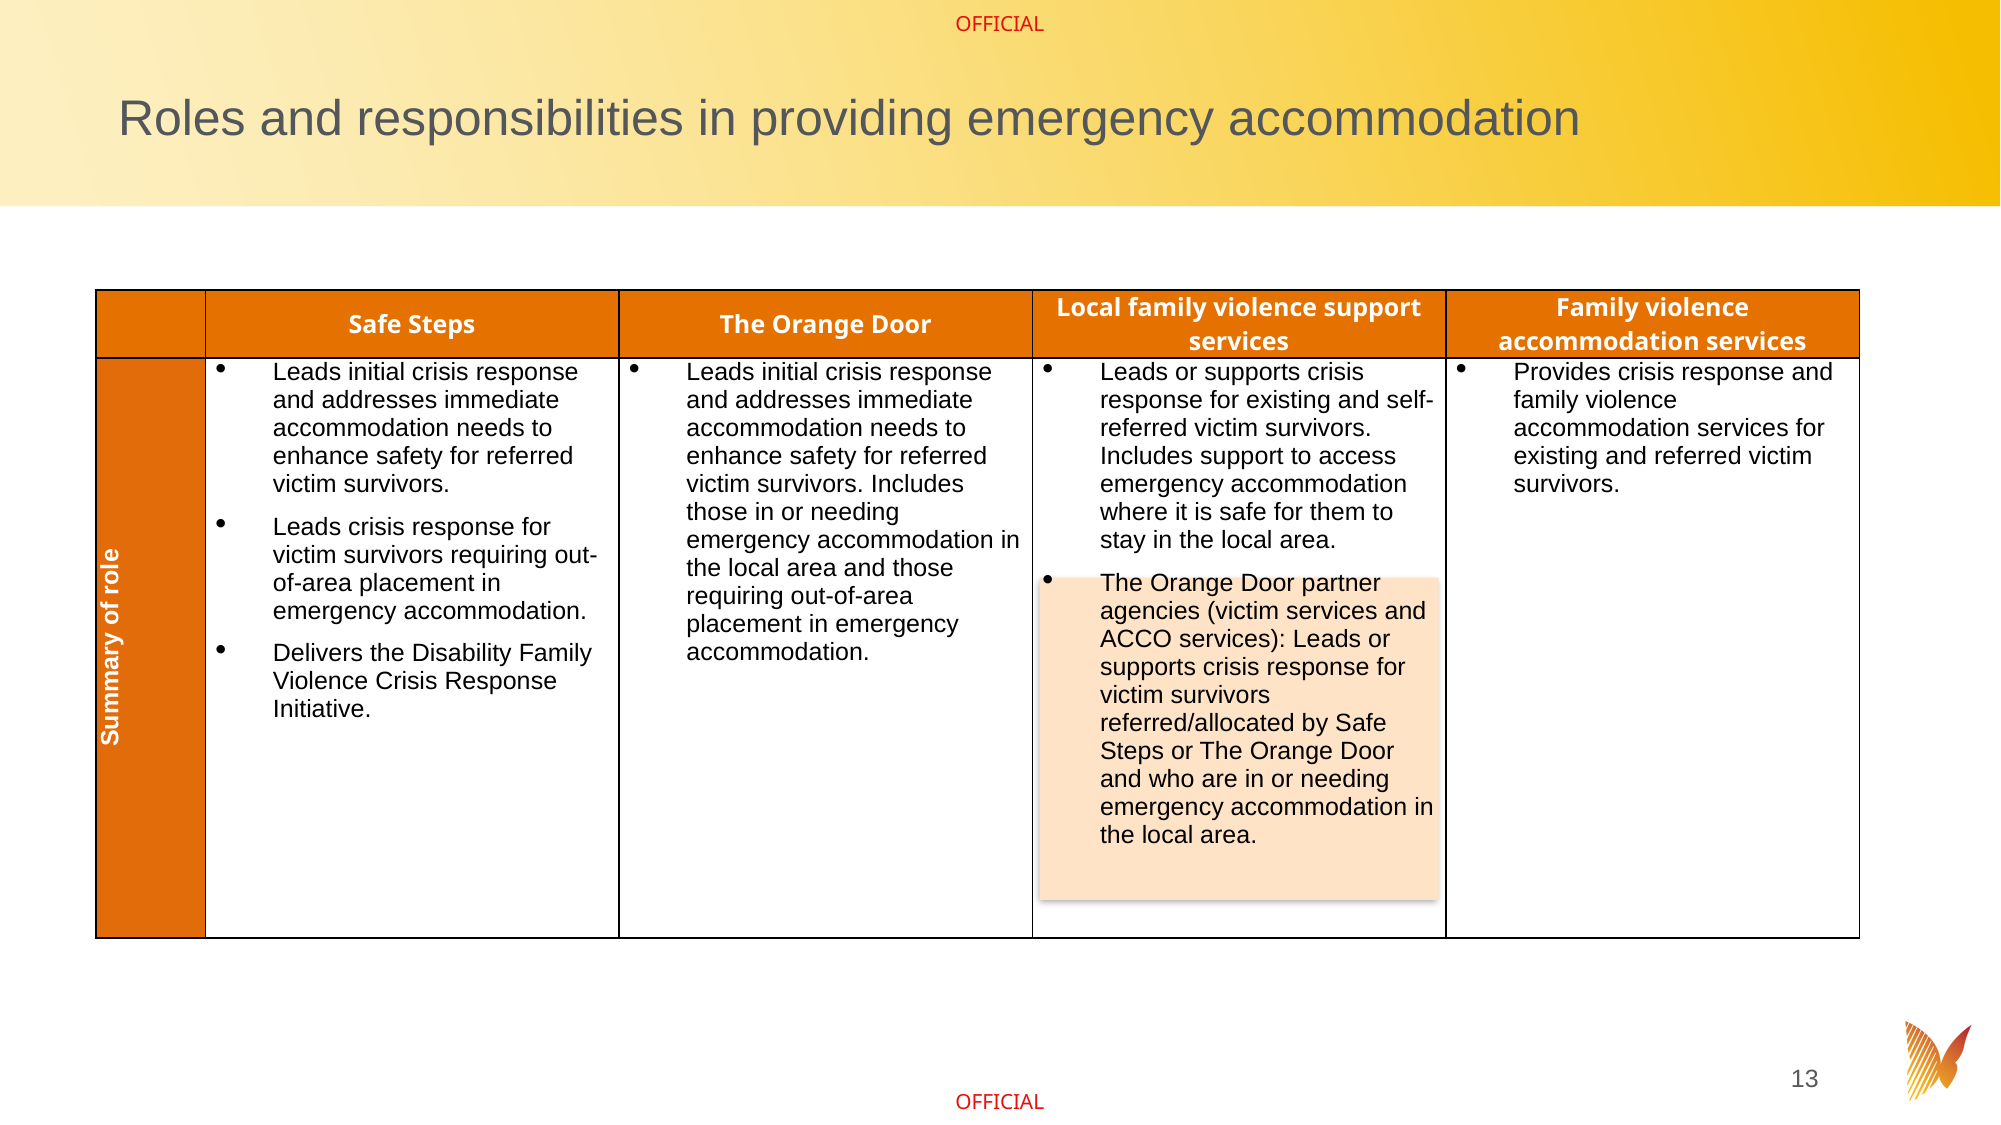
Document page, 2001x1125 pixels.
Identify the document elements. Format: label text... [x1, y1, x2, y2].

table_header [97, 291, 205, 357]
picture [0, 0, 2001, 1125]
table_cell Leads initial crisis response and addresses immediate accommodation needs to enhance safety for referred victim survivors. Leads crisis response for victim survivors requiring out-of-area placement in emergency accommodation. Delivers the Disability Family Violence Crisis Response Initiative. [206, 359, 618, 937]
table_header Safe Steps [206, 291, 618, 357]
title Roles and responsibilities in providing emergency accommodation [118, 44, 1882, 186]
table_cell Summary of role [97, 359, 205, 937]
table_cell Leads or supports crisis response for existing and self-referred victim survivors. Includes support to access emergency accommodation where it is safe for them to stay in the local area. The Orange Door partner agencies (victim services and ACCO services): Leads or supports crisis response for victim survivors referred/allocated by Safe Steps or The Orange Door and who are in or needing emergency accommodation in the local area. [1033, 359, 1445, 937]
table_header Local family violence support services [1033, 291, 1445, 357]
table_header Family violence accommodation services [1447, 291, 1859, 357]
table_cell Provides crisis response and family violence accommodation services for existing and referred victim survivors. [1447, 359, 1859, 937]
table_header The Orange Door [620, 291, 1032, 357]
table_cell Leads initial crisis response and addresses immediate accommodation needs to enhance safety for referred victim survivors. Includes those in or needing emergency accommodation in the local area and those requiring out-of-area placement in emergency accommodation. [620, 359, 1032, 937]
slide_number 13 [1712, 1062, 1819, 1124]
